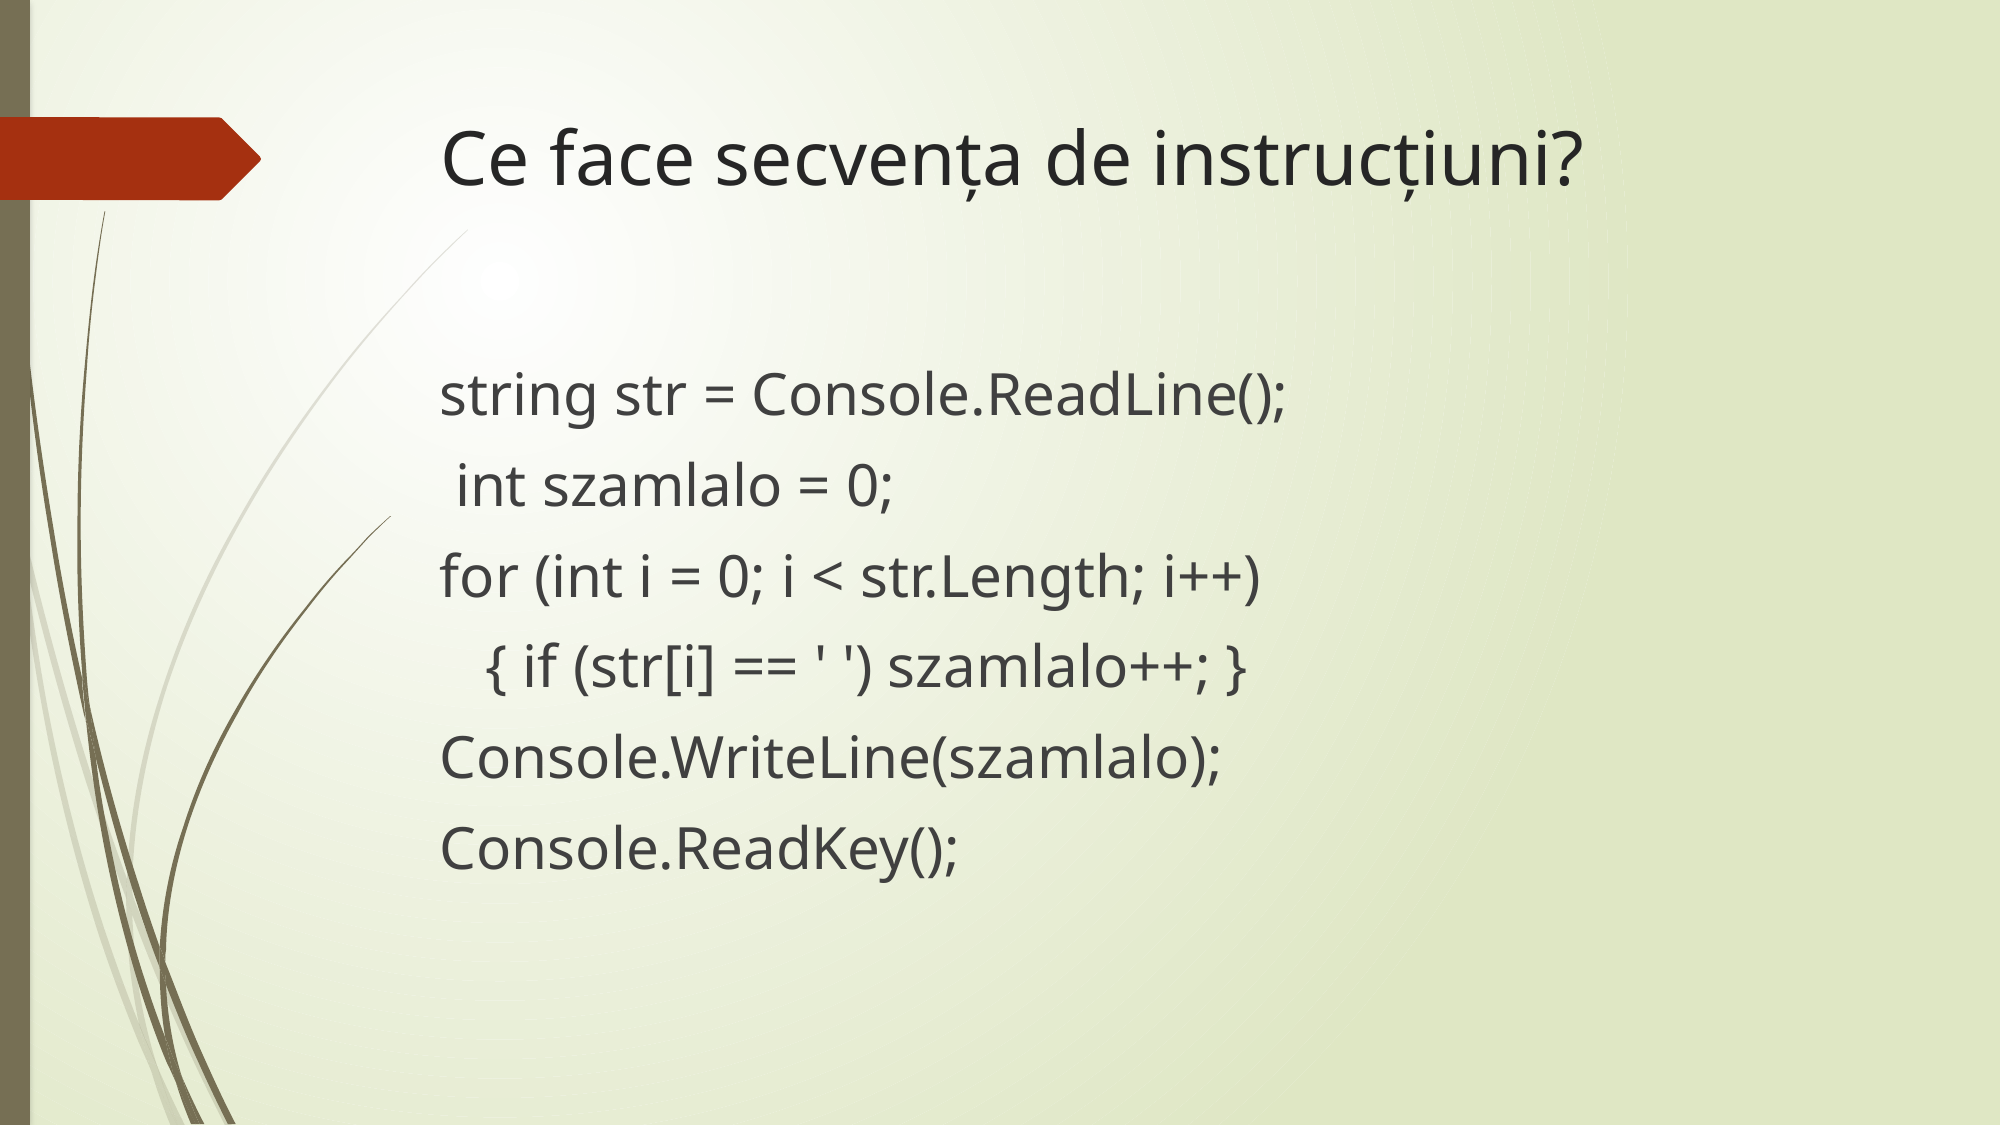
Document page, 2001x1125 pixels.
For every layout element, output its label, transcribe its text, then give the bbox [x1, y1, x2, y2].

list string str = Console.ReadLine(); int szamlalo = 0; for (int i = 0; i < str.Length; i++) { if (str[i] == ' ') szamlalo++; } Console.WriteLine(szamlalo); Console.ReadKey(); [424, 350, 1888, 970]
title Ce face secvența de instrucțiuni? [425, 102, 1888, 313]
